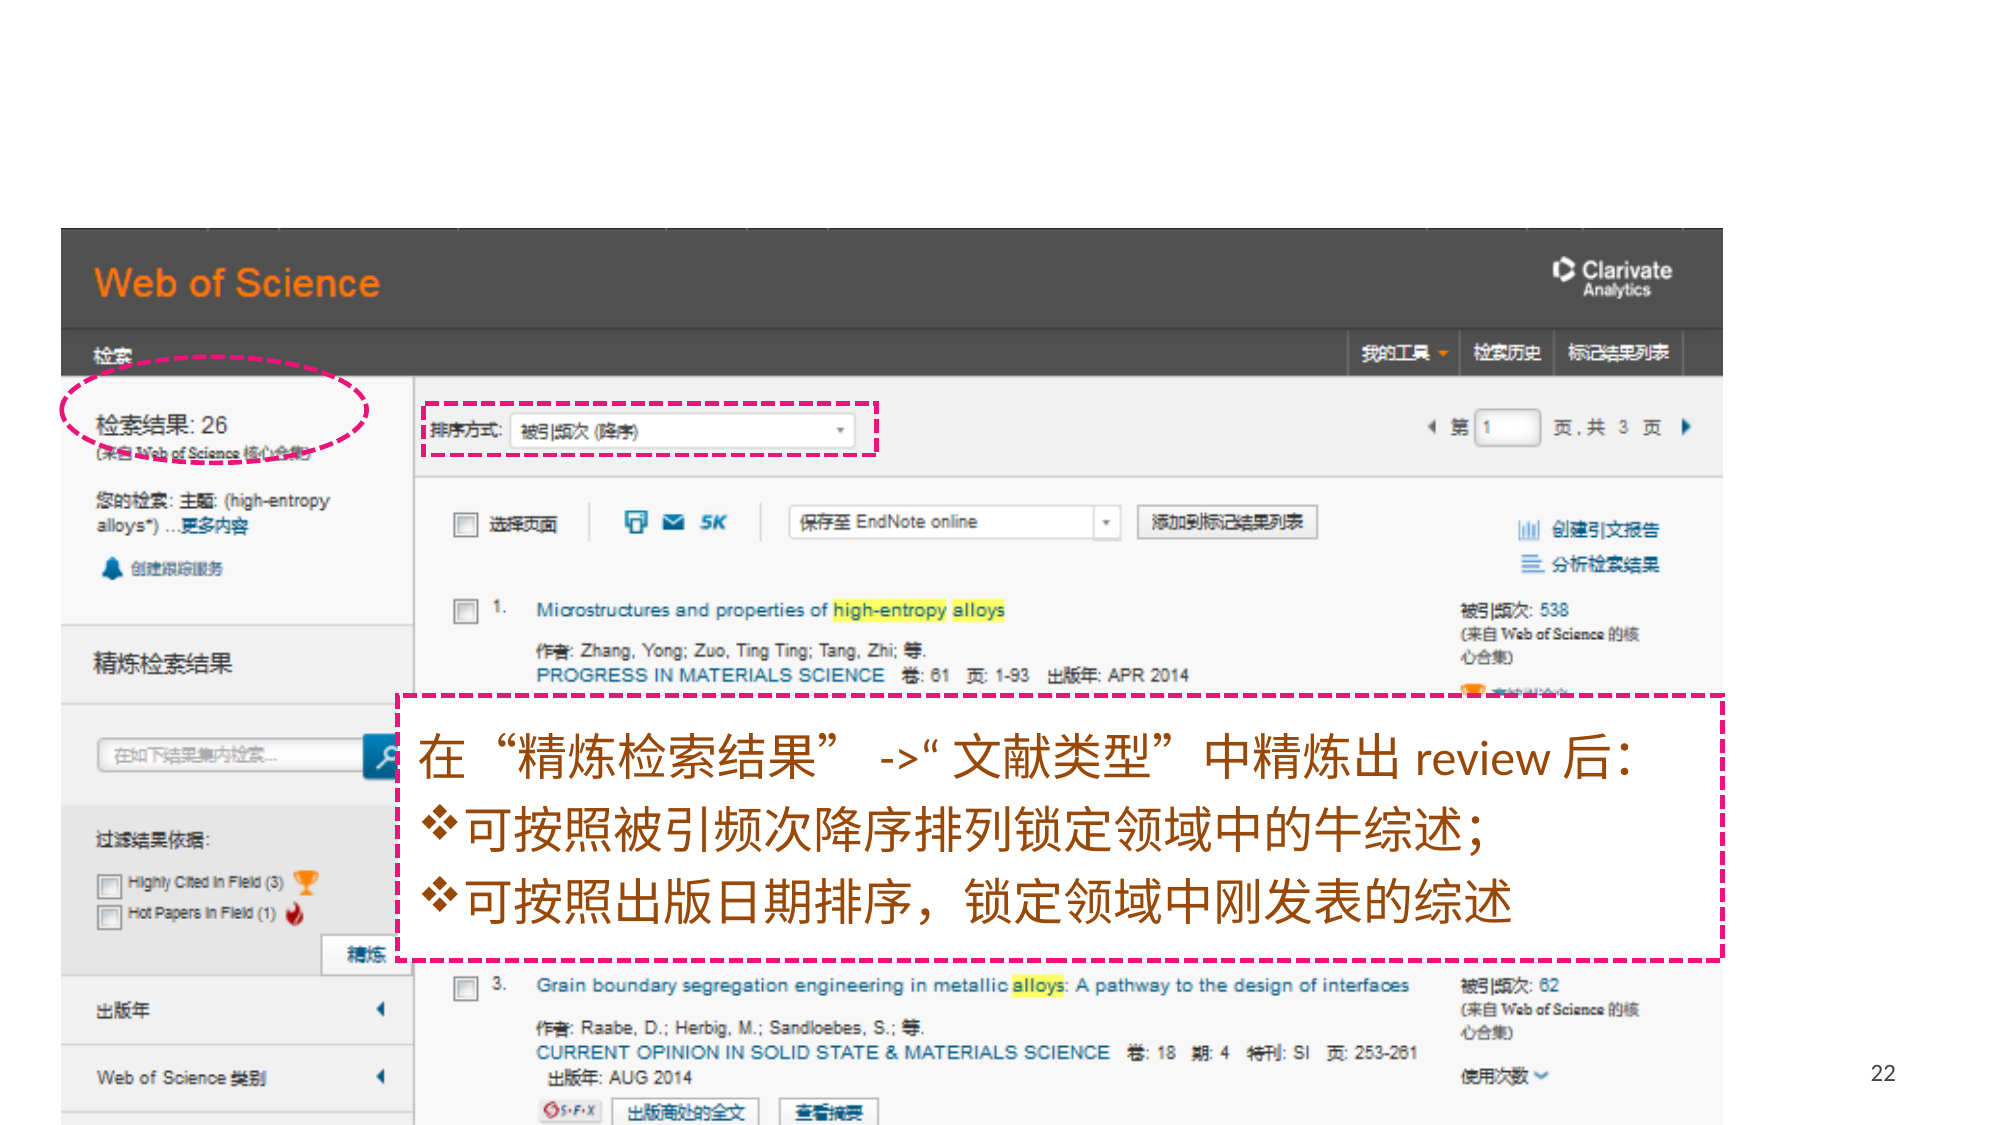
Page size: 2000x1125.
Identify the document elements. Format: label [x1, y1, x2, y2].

picture [47, 227, 1723, 1125]
